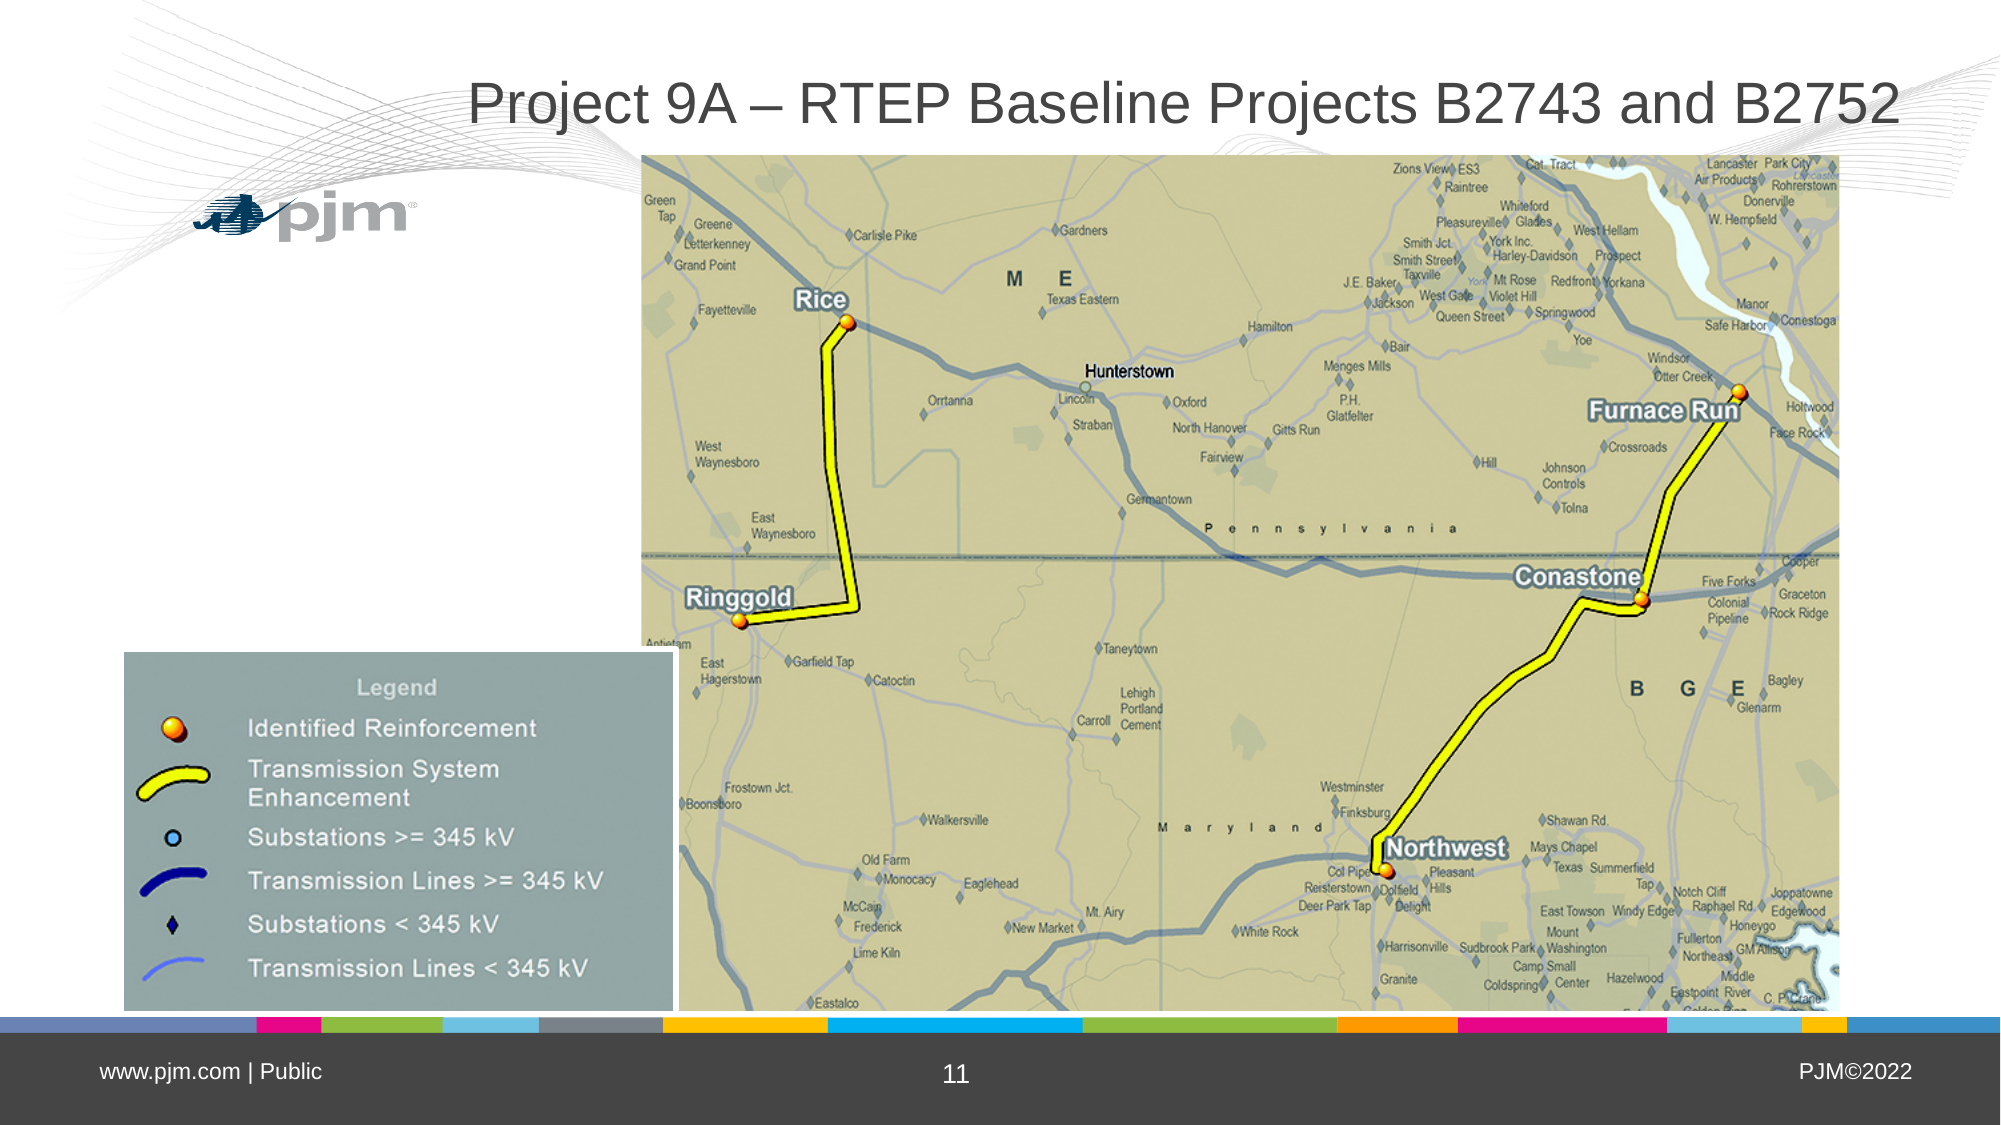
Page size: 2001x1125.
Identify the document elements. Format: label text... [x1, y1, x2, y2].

picture [123, 155, 1840, 1012]
title Project 9A – RTEP Baseline Projects B2743 and B2752 [123, 47, 1924, 153]
